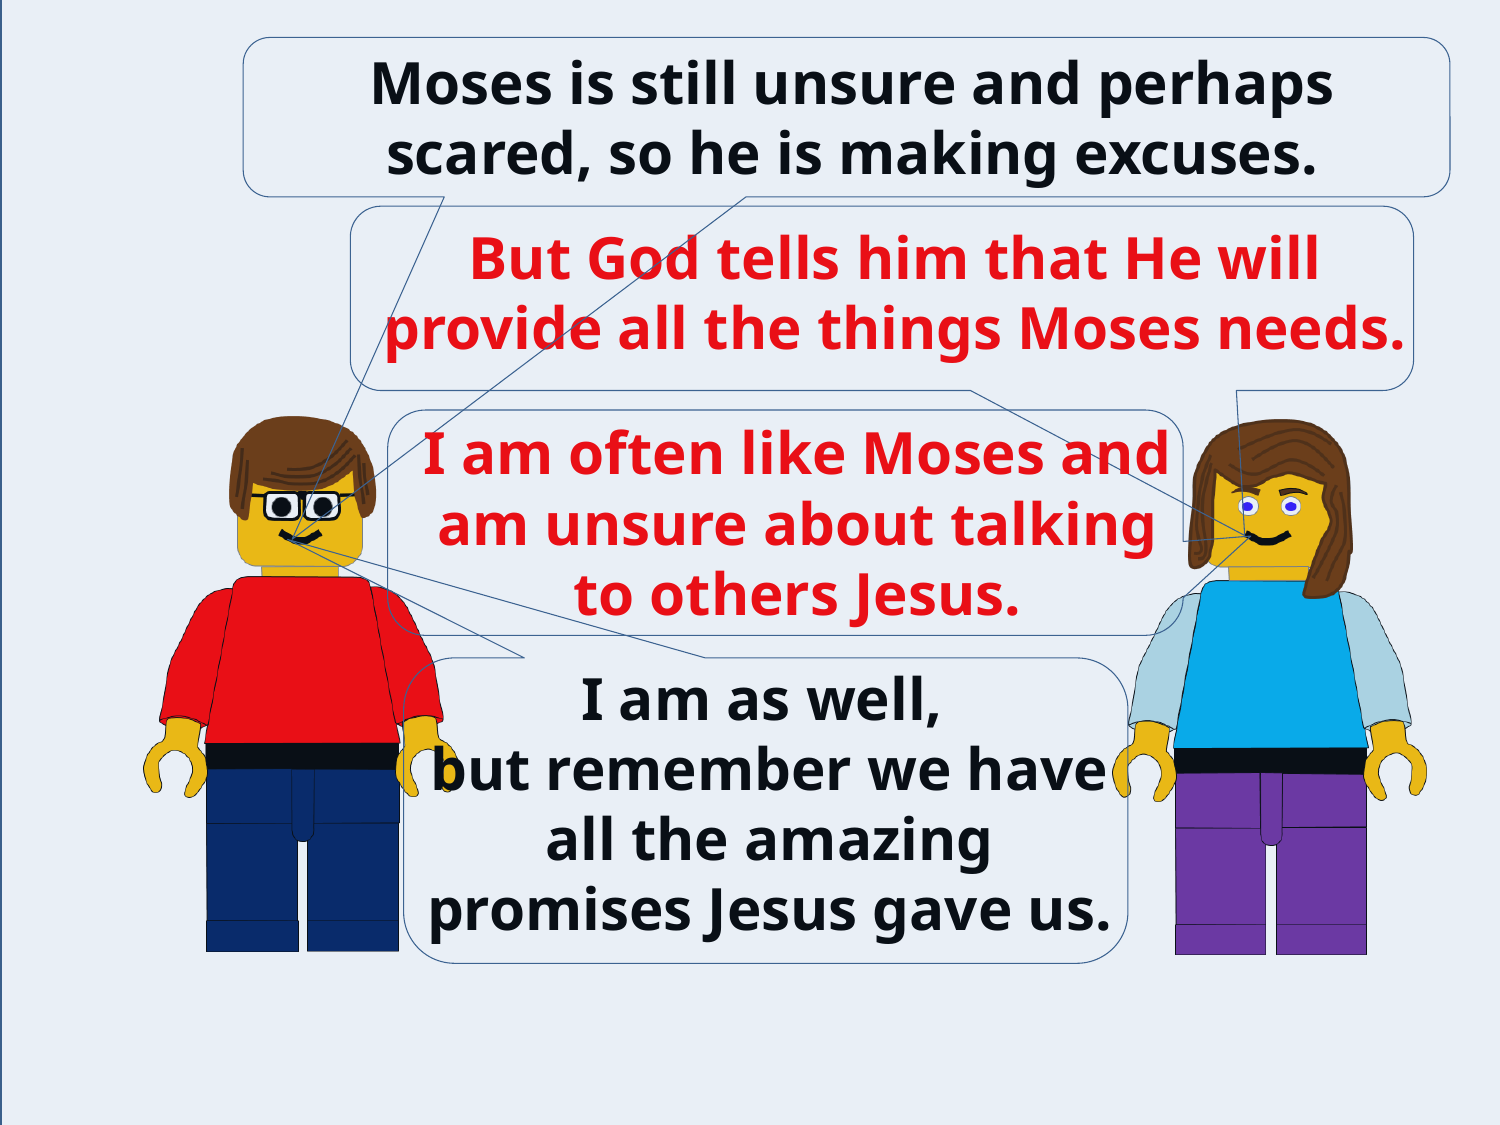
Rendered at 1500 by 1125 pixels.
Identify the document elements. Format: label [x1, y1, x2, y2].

text_box [350, 206, 1427, 441]
text_box [403, 654, 1132, 964]
text_box [242, 37, 1451, 198]
picture [143, 416, 459, 952]
text_box [0, 0, 1500, 1125]
picture [1111, 441, 1427, 956]
text_box [387, 409, 1196, 637]
